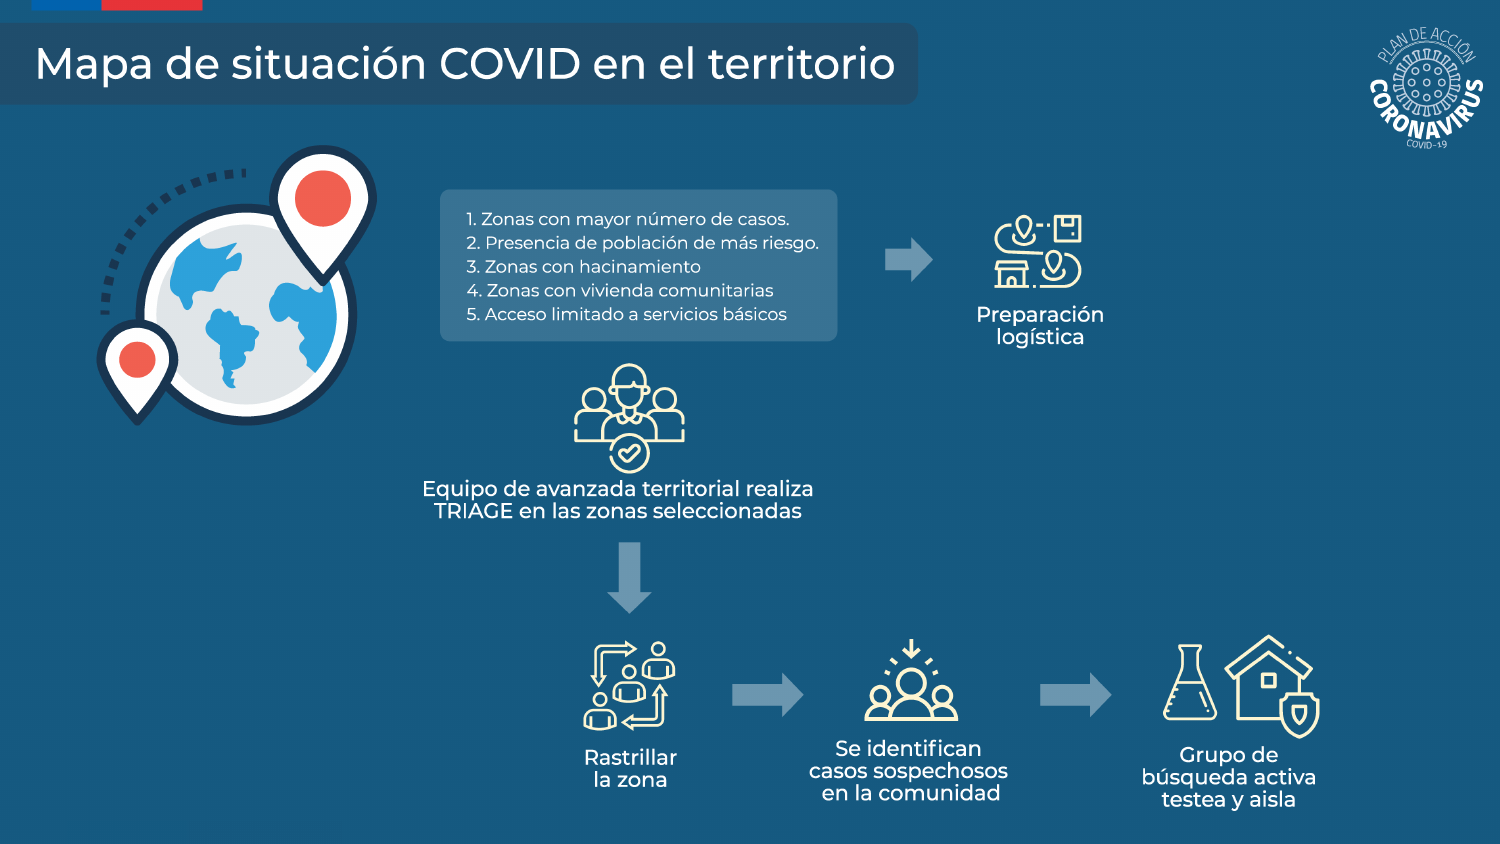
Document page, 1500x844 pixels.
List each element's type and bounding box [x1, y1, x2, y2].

list [0, 0, 1500, 844]
